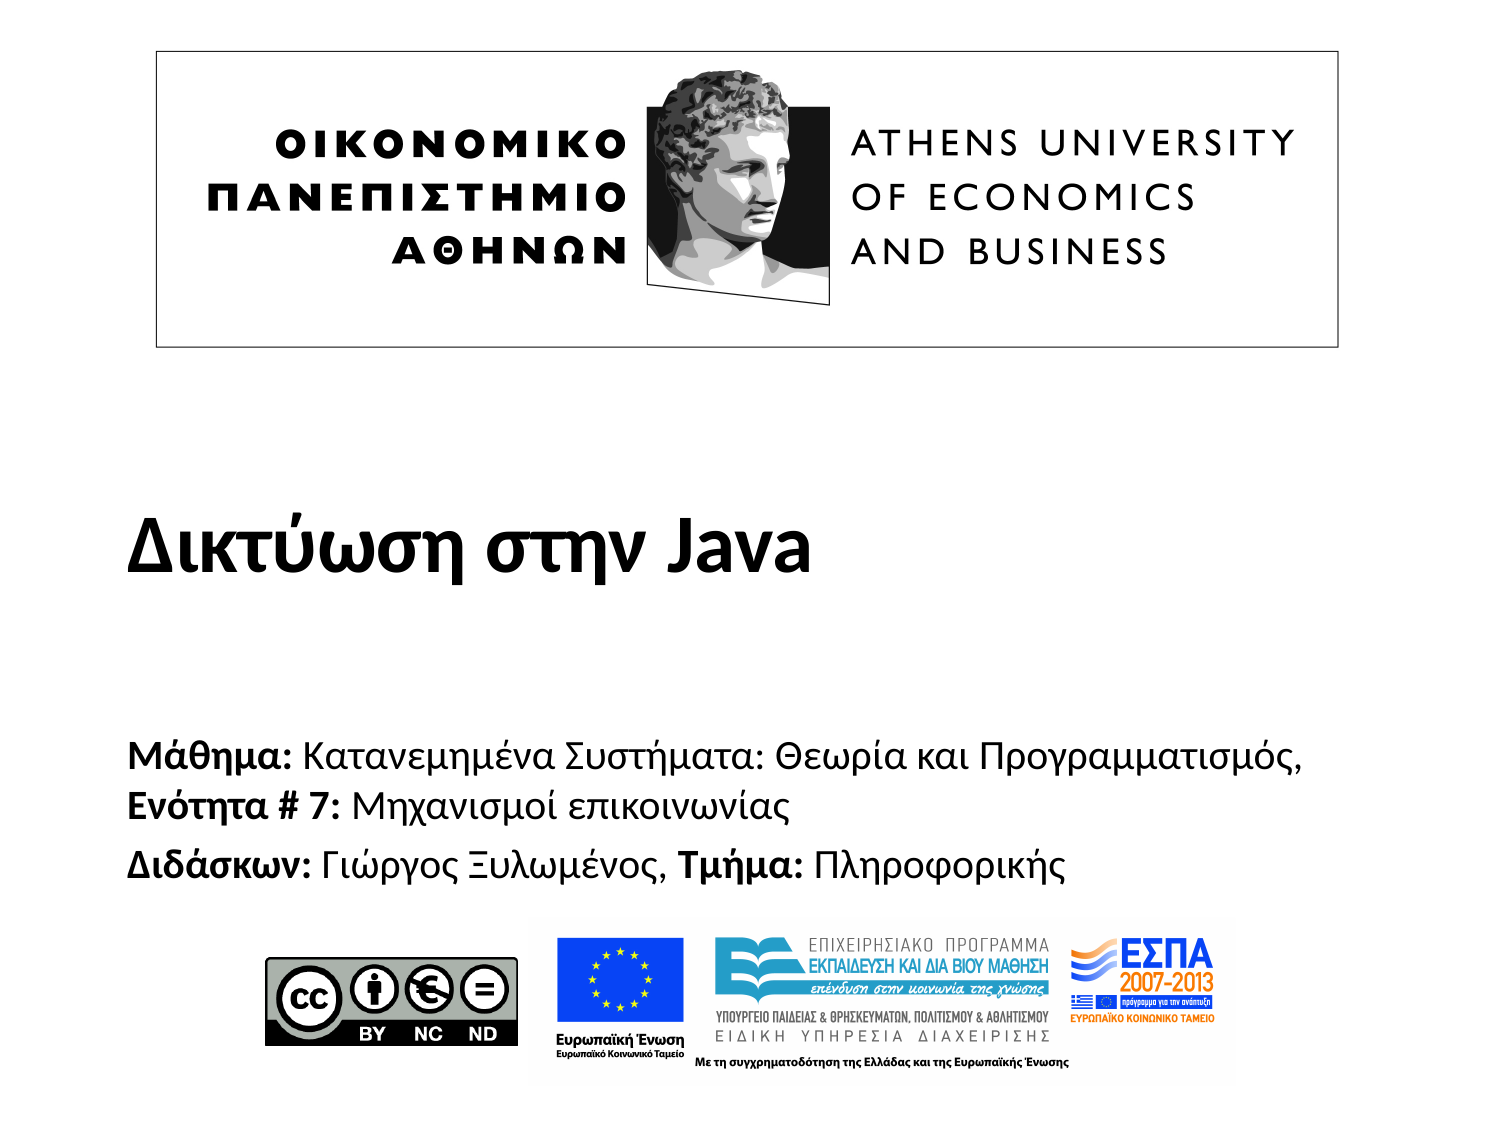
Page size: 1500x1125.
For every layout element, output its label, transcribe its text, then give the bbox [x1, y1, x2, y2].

picture [265, 957, 518, 1046]
picture [528, 916, 1237, 1086]
picture [147, 42, 1347, 356]
title Δικτύωση στην Java [112, 481, 1388, 706]
list Μάθημα: Κατανεμημένα Συστήματα: Θεωρία και Προγραμματισμός, Ενότητα # 7: Μηχανισμοί επικοινωνίας Διδάσκων: Γιώργος Ξυλωμένος, Τμήμα: Πληροφορικής [112, 706, 1388, 953]
